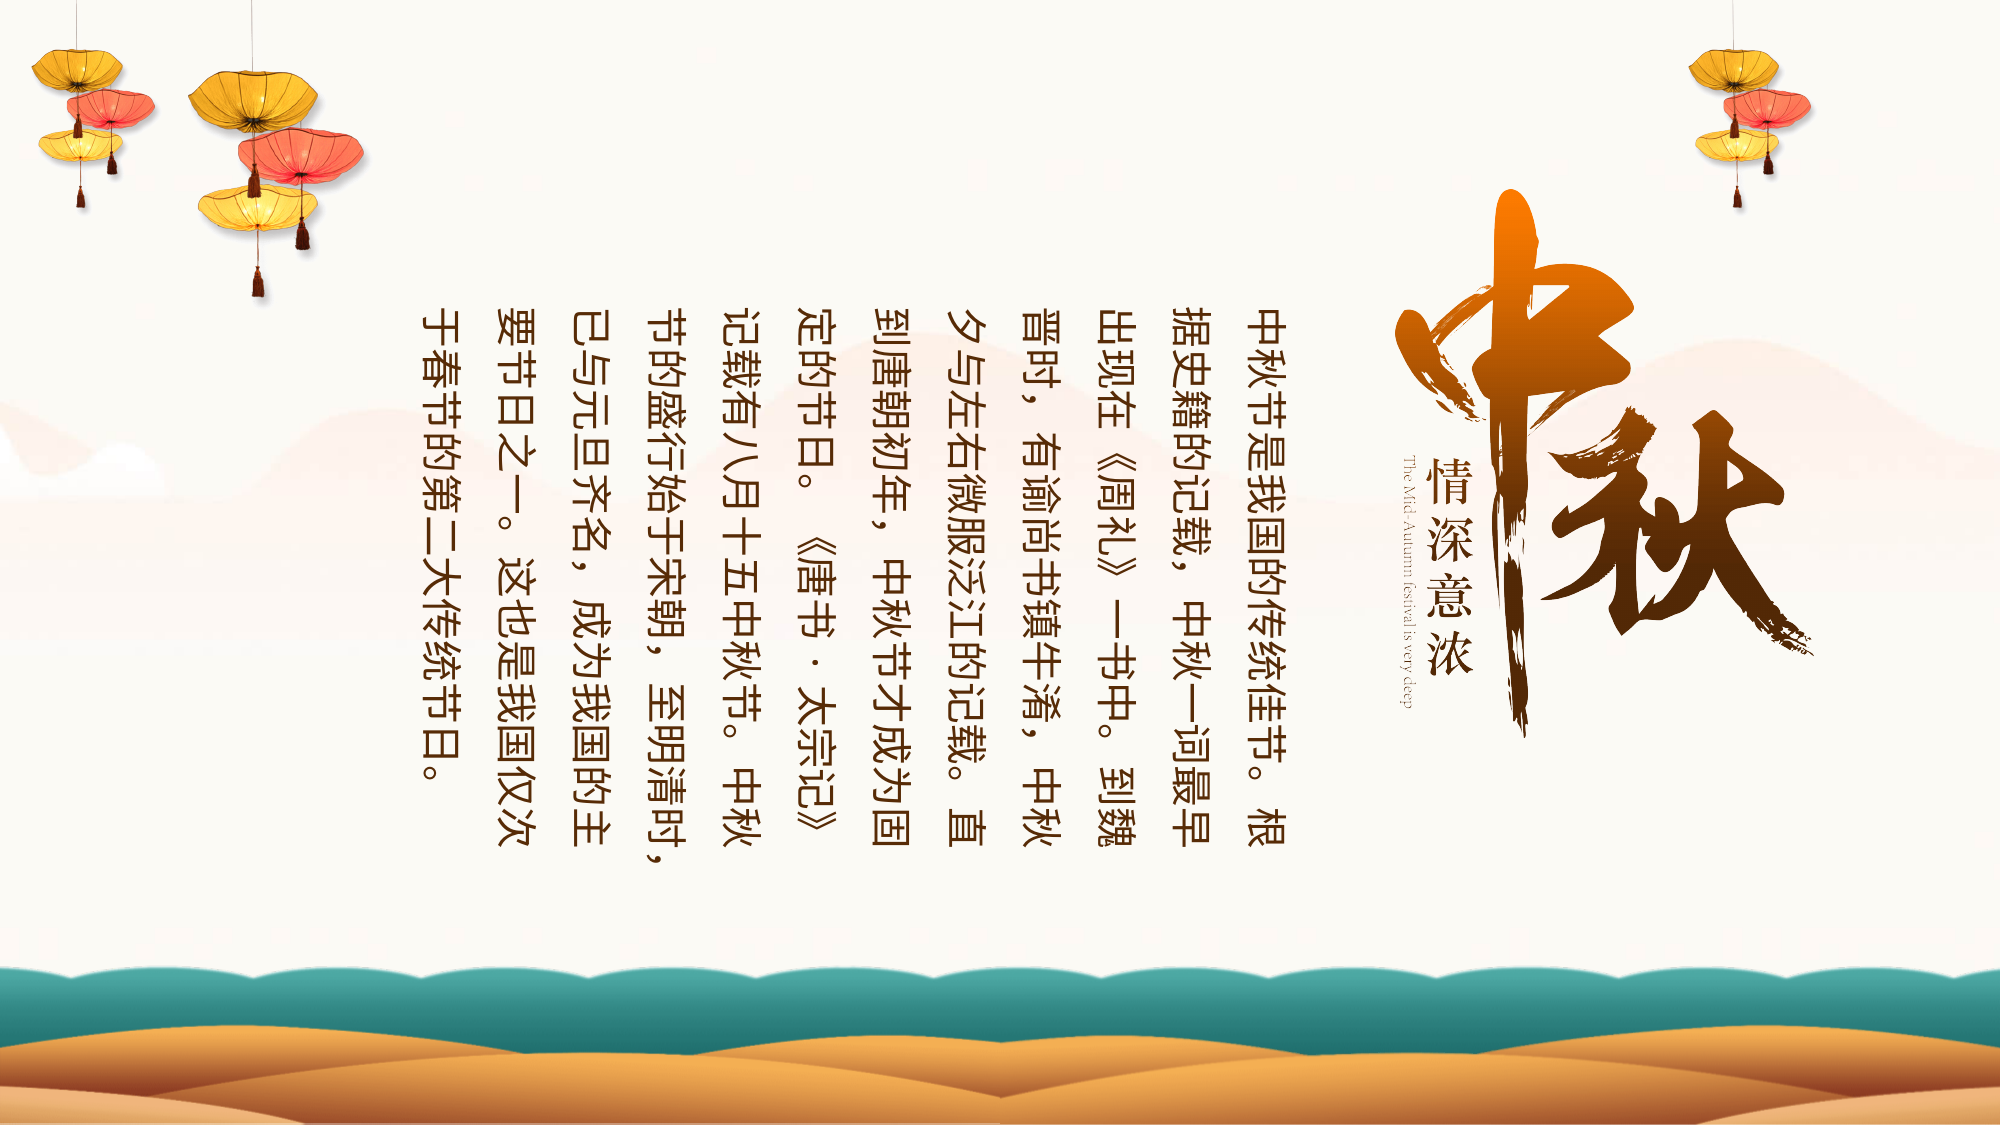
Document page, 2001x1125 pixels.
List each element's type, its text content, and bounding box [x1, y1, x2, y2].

picture [0, 0, 2000, 1016]
text_box 中秋节是我国的传统佳节。根据史籍的记载，中秋一词最早出现在《周礼》一书中。到魏晋时，有谕尚书镇牛淆，中秋夕与左右微服泛江的记载。直到唐朝初年，中秋节才成为固定的节日。《唐书·太宗记》记载有八月十五中秋节。中秋节的盛行始于宋朝，至明清时，已与元旦齐名，成为我国的主要节日之一。这也是我国仅次于春节的第二大传统节日。 [385, 291, 1326, 883]
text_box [0, 1016, 2000, 1125]
